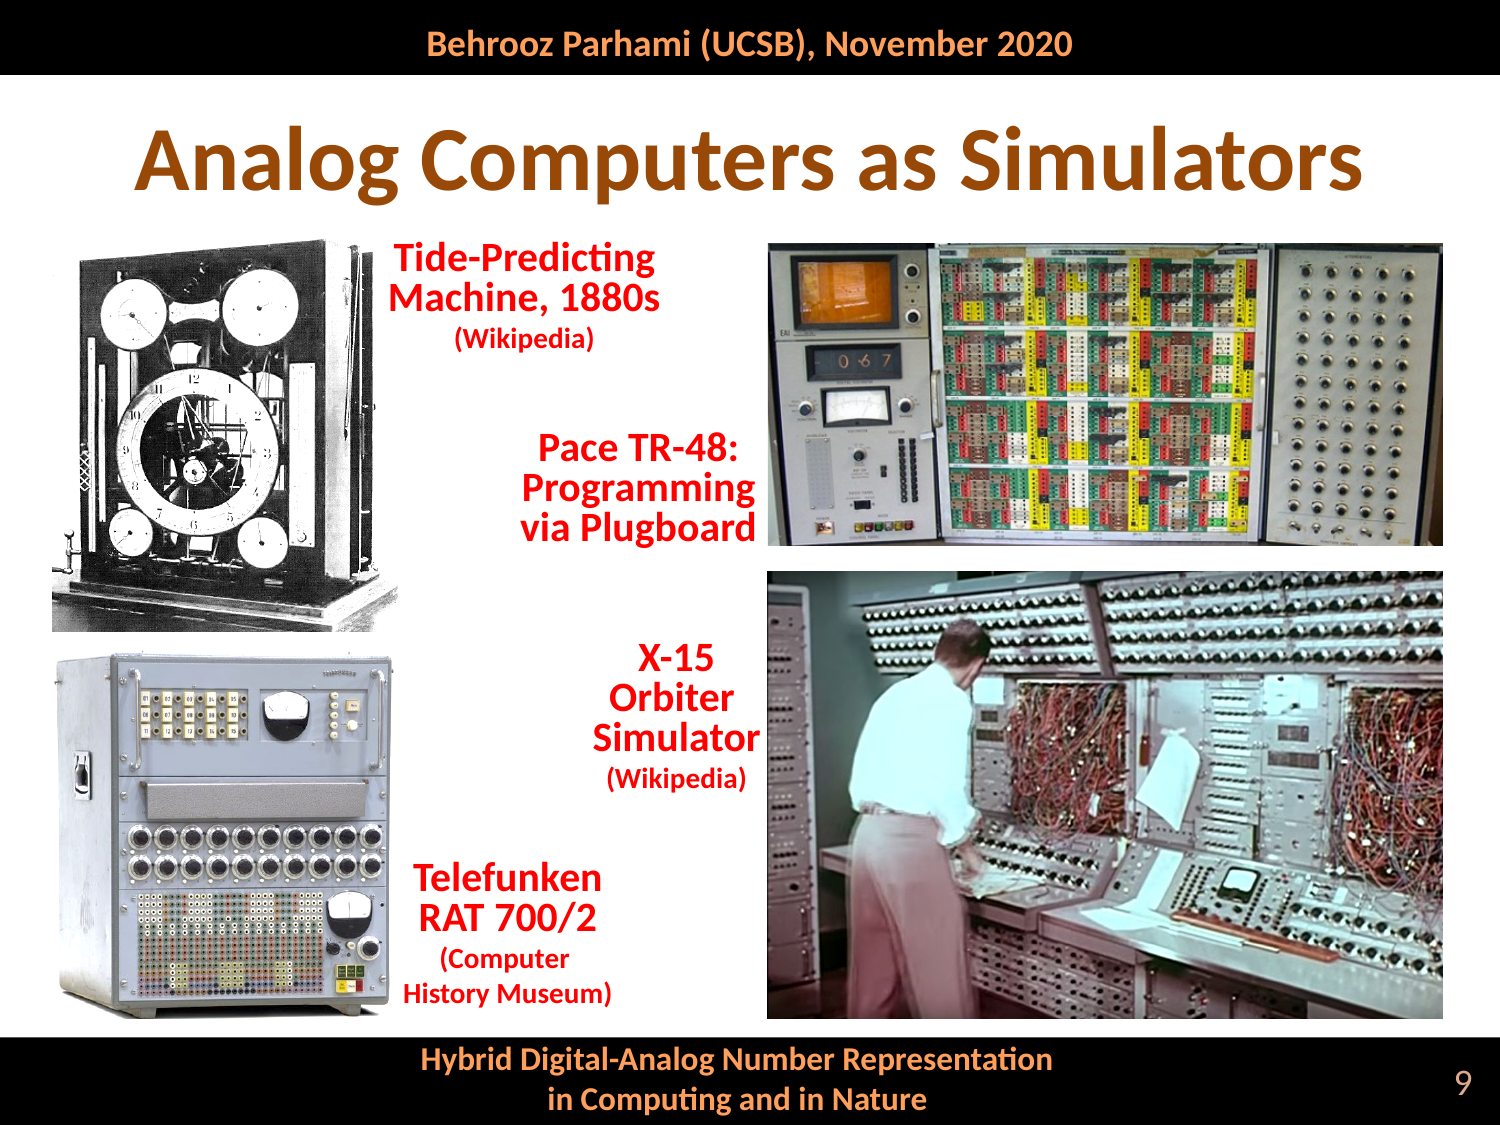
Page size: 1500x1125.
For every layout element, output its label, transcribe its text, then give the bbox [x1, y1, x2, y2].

text_box Tide-Predicting Machine, 1880s (Wikipedia) [409, 232, 676, 363]
title Analog Computers as Simulators [75, 75, 1425, 234]
text_box Telefunken RAT 700/2 (Computer History Museum) [407, 852, 628, 1017]
picture [51, 644, 399, 1020]
text_box X-15 Orbiter Simulator (Wikipedia) [577, 631, 759, 802]
picture [767, 571, 1444, 1020]
picture [767, 242, 1444, 546]
picture [51, 232, 399, 632]
slide_number 9 [1137, 1050, 1488, 1110]
text_box Pace TR-48: Programming via Plugboard [505, 422, 772, 558]
